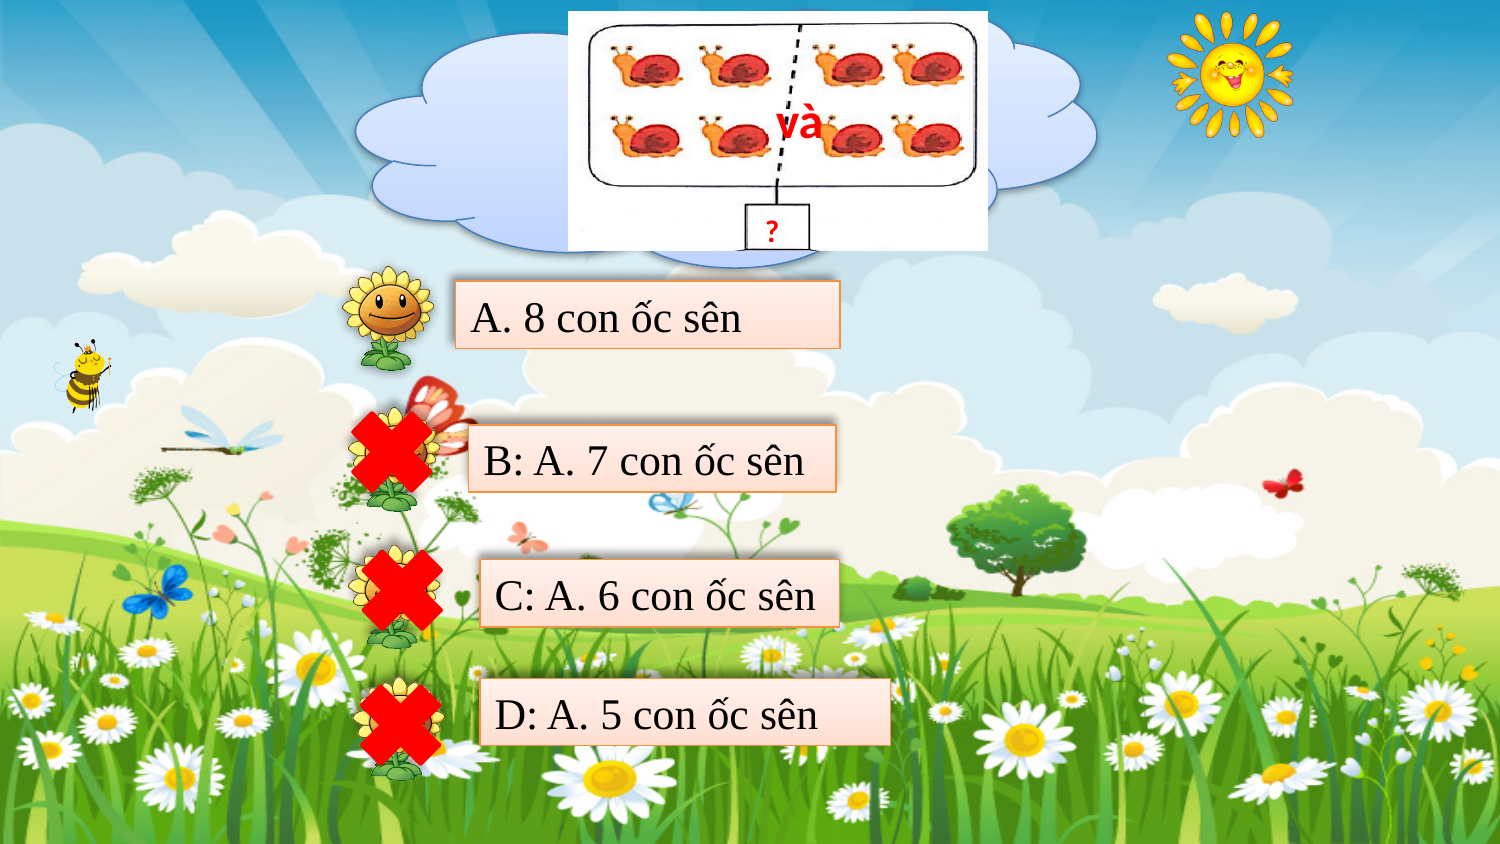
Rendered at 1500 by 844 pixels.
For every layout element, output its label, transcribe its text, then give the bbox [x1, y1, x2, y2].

text_box A. 8 con ốc sên [455, 280, 841, 349]
text_box C: A. 6 con ốc sên [479, 559, 840, 628]
text_box D: A. 5 con ốc sên [479, 678, 891, 746]
picture [0, 0, 1500, 844]
text_box B: A. 7 con ốc sên [468, 424, 837, 493]
text_box [992, 21, 1098, 206]
text_box [354, 32, 564, 254]
text_box [671, 260, 798, 269]
